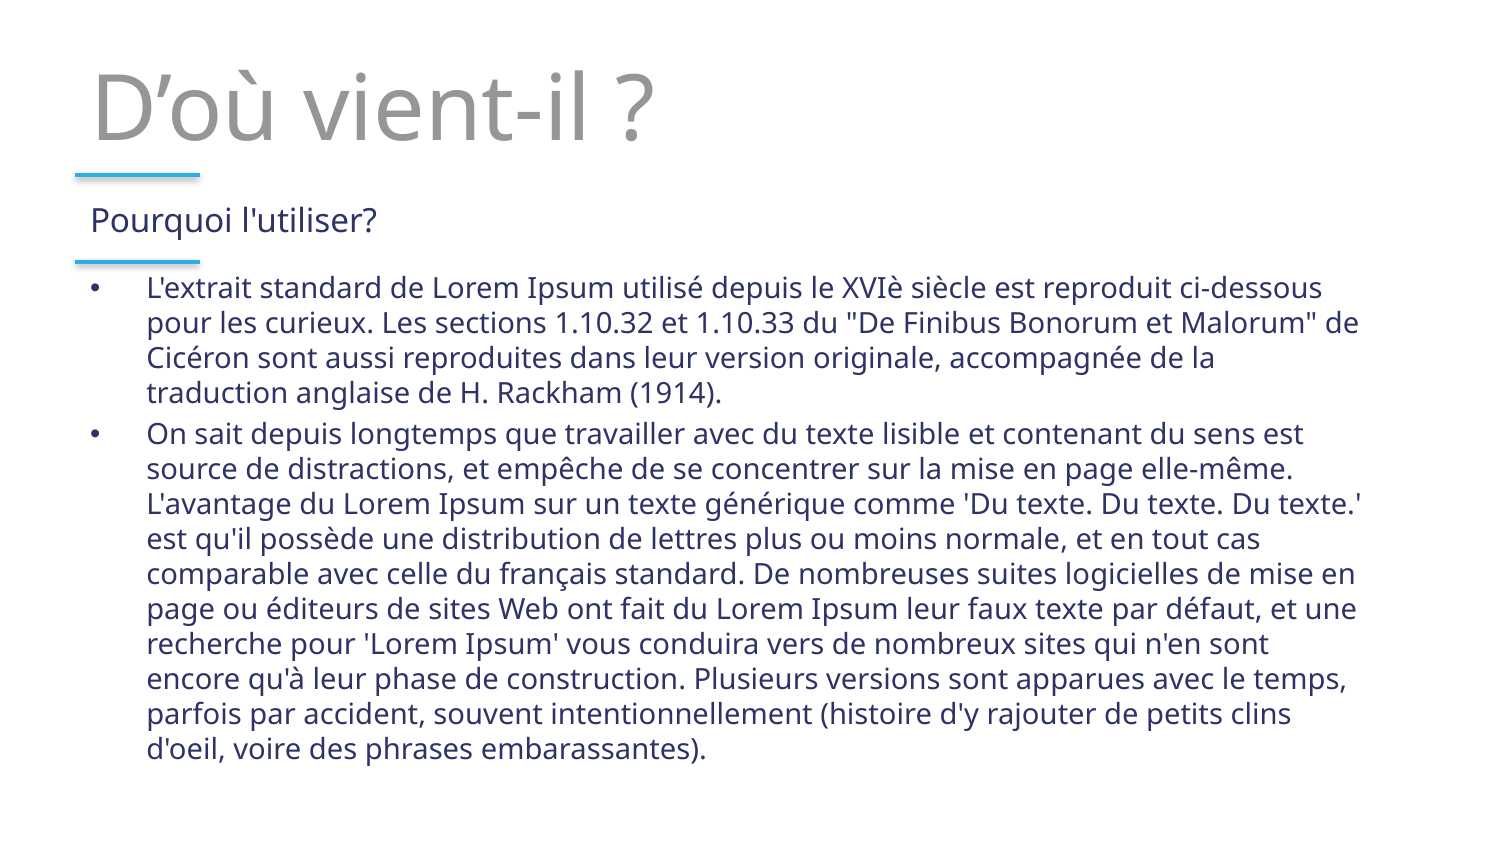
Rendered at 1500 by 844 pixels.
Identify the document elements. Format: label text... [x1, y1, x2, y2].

list L'extrait standard de Lorem Ipsum utilisé depuis le XVIè siècle est reproduit ci-dessous pour les curieux. Les sections 1.10.32 et 1.10.33 du "De Finibus Bonorum et Malorum" de Cicéron sont aussi reproduites dans leur version originale, accompagnée de la traduction anglaise de H. Rackham (1914). On sait depuis longtemps que travailler avec du texte lisible et contenant du sens est source de distractions, et empêche de se concentrer sur la mise en page elle-même. L'avantage du Lorem Ipsum sur un texte générique comme 'Du texte. Du texte. Du texte.' est qu'il possède une distribution de lettres plus ou moins normale, et en tout cas comparable avec celle du français standard. De nombreuses suites logicielles de mise en page ou éditeurs de sites Web ont fait du Lorem Ipsum leur faux texte par défaut, et une recherche pour 'Lorem Ipsum' vous conduira vers de nombreux sites qui n'en sont encore qu'à leur phase de construction. Plusieurs versions sont apparues avec le temps, parfois par accident, souvent intentionnellement (histoire d'y rajouter de petits clins d'oeil, voire des phrases embarassantes). [75, 262, 1378, 754]
title D’où vient-il ? [75, 33, 1425, 175]
list Pourquoi l'utiliser? [75, 175, 1425, 263]
